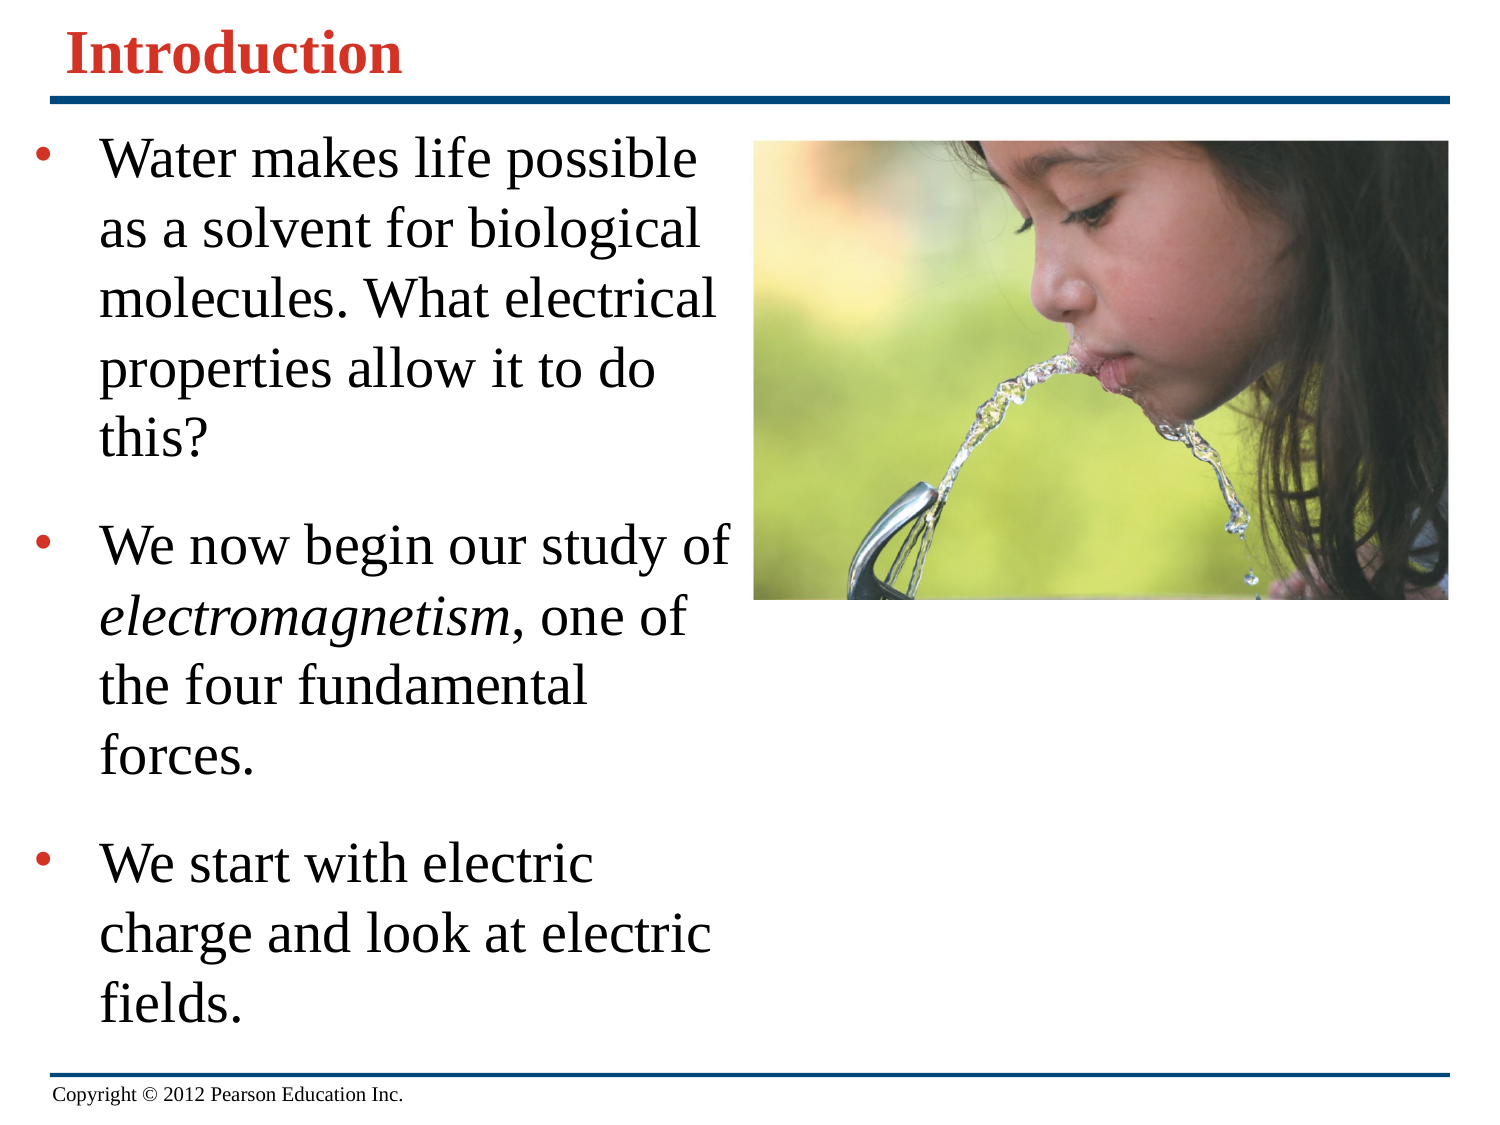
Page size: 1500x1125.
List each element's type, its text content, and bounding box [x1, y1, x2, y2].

picture [749, 137, 1451, 601]
title Introduction [50, 12, 1450, 96]
list Water makes life possible as a solvent for biological molecules. What electrical properties allow it to do this? We now begin our study of electromagnetism, one of the four fundamental forces. We start with electric charge and look at electric fields. [0, 111, 750, 1073]
